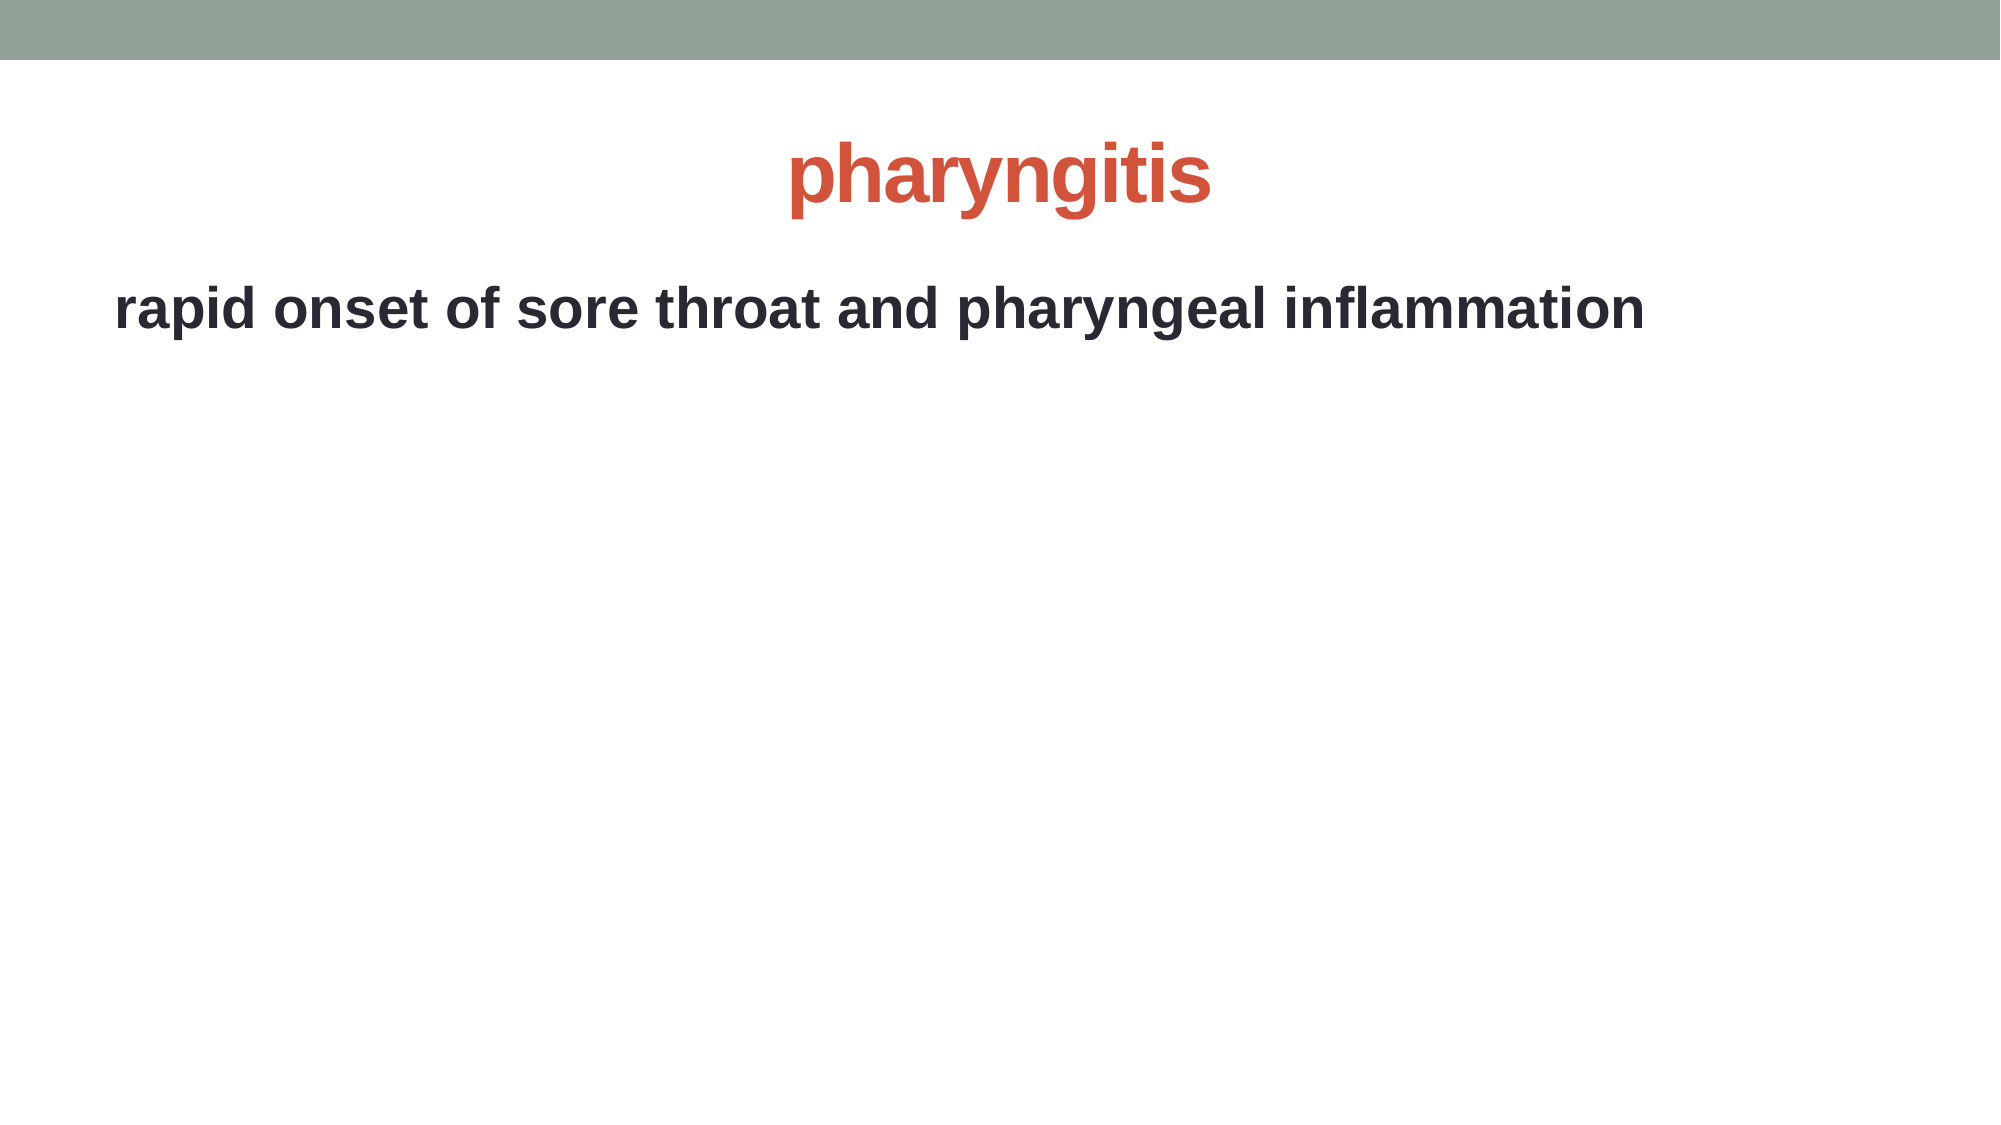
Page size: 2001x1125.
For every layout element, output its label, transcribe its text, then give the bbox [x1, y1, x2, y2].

list rapid onset of sore throat and pharyngeal inflammation [99, 262, 1900, 1063]
title pharyngitis [99, 87, 1900, 250]
